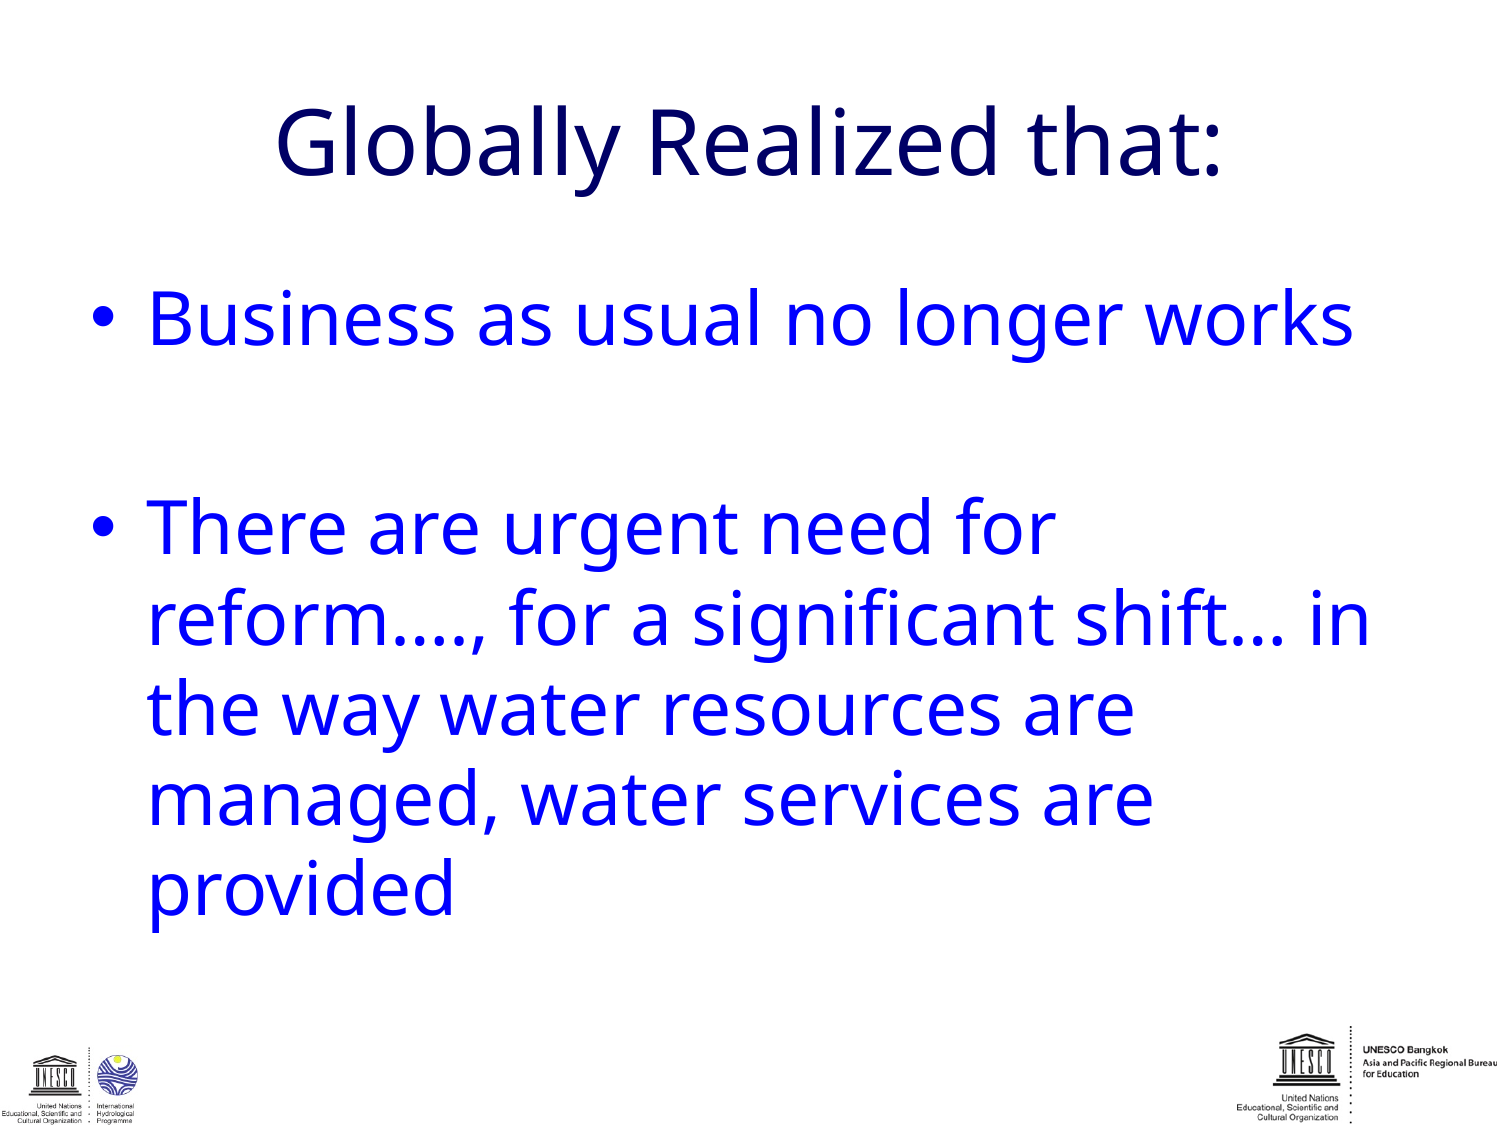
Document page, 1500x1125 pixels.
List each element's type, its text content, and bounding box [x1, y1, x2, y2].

picture [1237, 1026, 1497, 1124]
title Globally Realized that: [75, 45, 1425, 233]
picture [0, 1045, 138, 1125]
list Business as usual no longer works There are urgent need for reform…., for a significant shift… in the way water resources are managed, water services are provided [75, 262, 1425, 1005]
